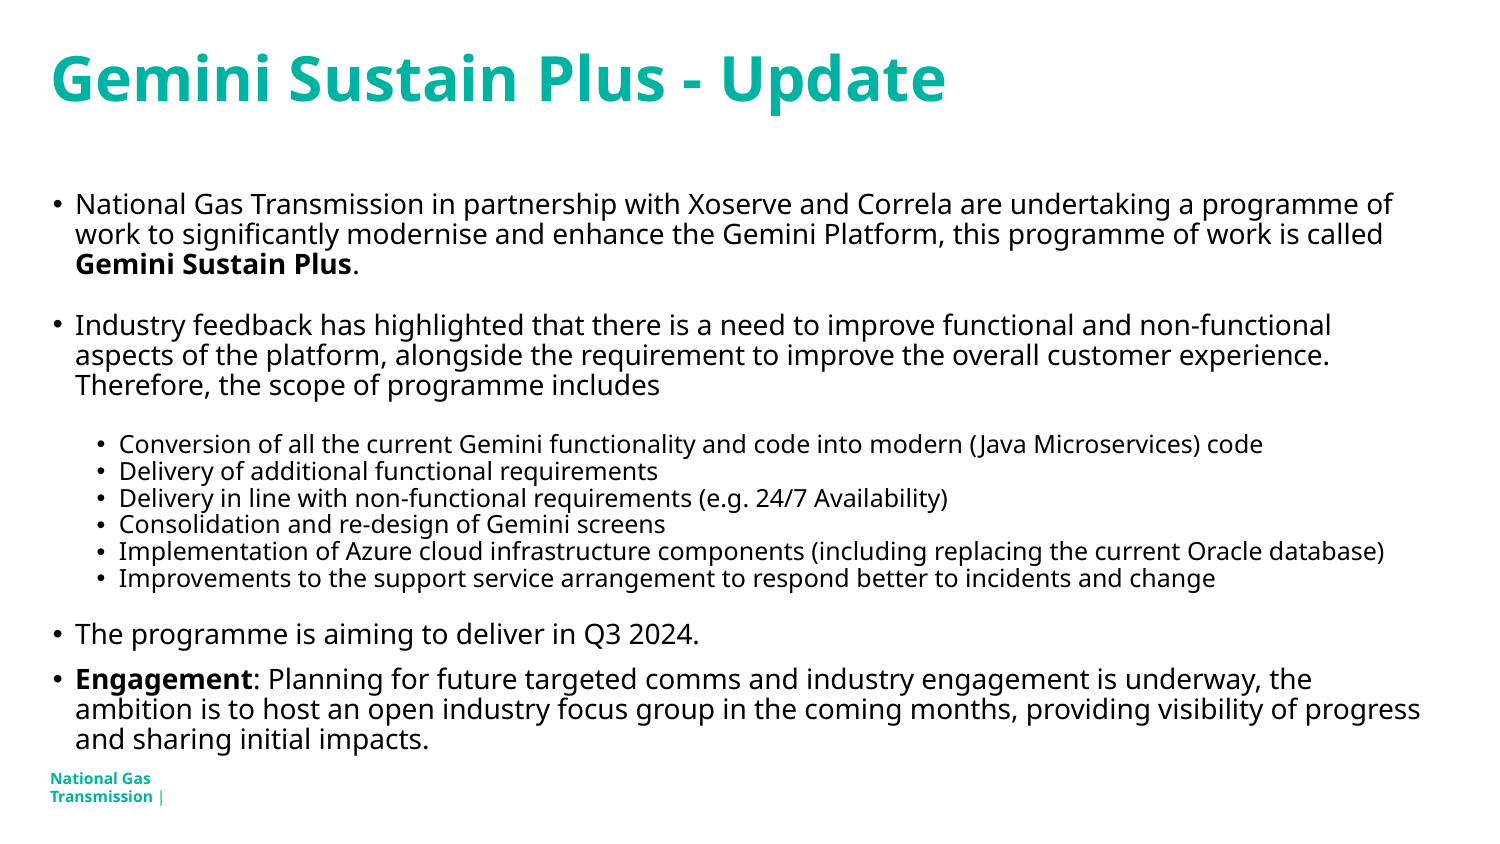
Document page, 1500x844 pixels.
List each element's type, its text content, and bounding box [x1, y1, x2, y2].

title Gemini Sustain Plus - Update [49, 47, 1451, 187]
list National Gas Transmission in partnership with Xoserve and Correla are undertaking a programme of work to significantly modernise and enhance the Gemini Platform, this programme of work is called Gemini Sustain Plus. Industry feedback has highlighted that there is a need to improve functional and non-functional aspects of the platform, alongside the requirement to improve the overall customer experience. Therefore, the scope of programme includes Conversion of all the current Gemini functionality and code into modern (Java Microservices) code Delivery of additional functional requirements Delivery in line with non-functional requirements (e.g. 24/7 Availability) Consolidation and re-design of Gemini screens Implementation of Azure cloud infrastructure components (including replacing the current Oracle database) Improvements to the support service arrangement to respond better to incidents and change The programme is aiming to deliver in Q3 2024. Engagement: Planning for future targeted comms and industry engagement is underway, the ambition is to host an open industry focus group in the coming months, providing visibility of progress and sharing initial impacts. [52, 187, 1436, 760]
